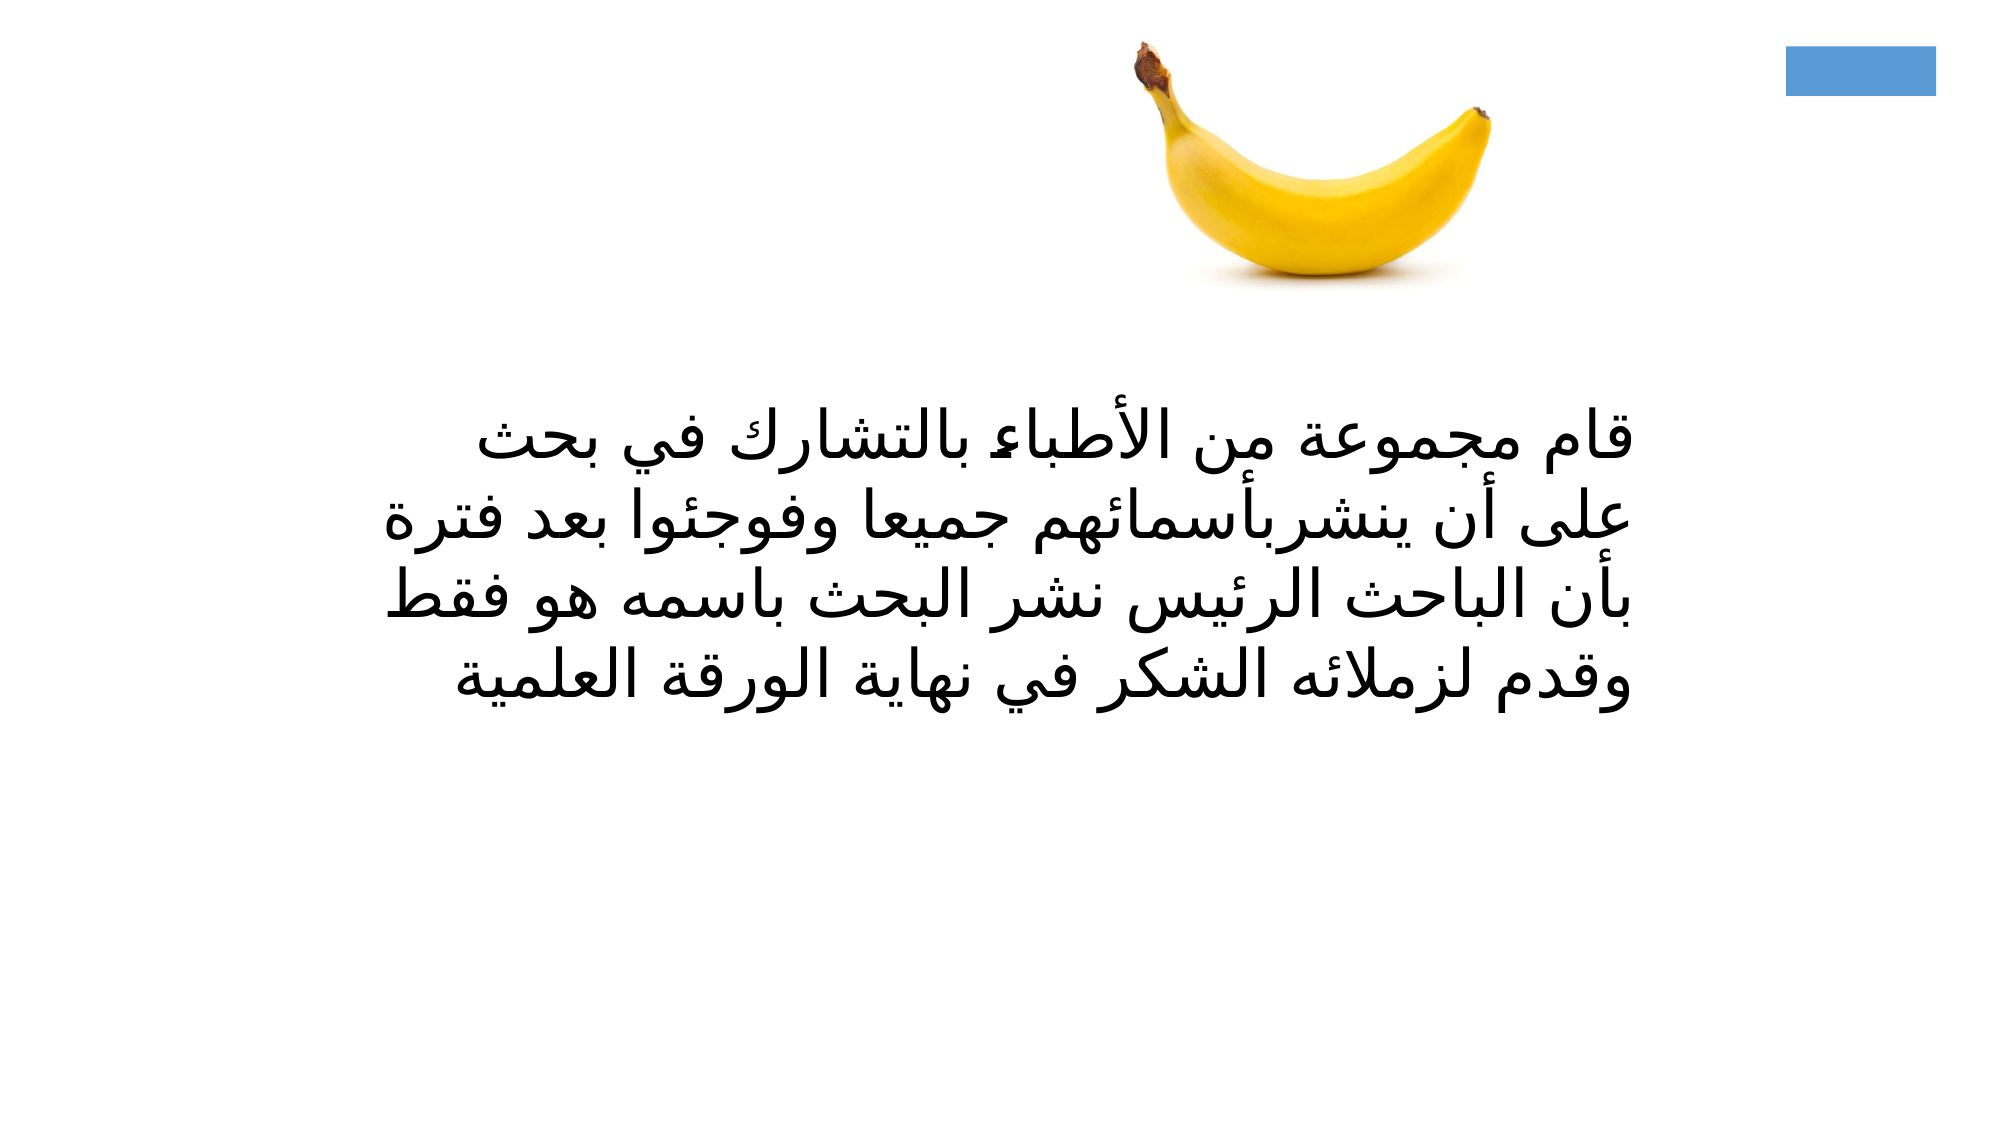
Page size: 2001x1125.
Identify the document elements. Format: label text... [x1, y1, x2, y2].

picture [1106, 0, 1523, 296]
text_box قام مجموعة من الأطباء بالتشارك في بحث على أن ينشربأسمائهم جميعا وفوجئوا بعد فترة بأن الباحث الرئيس نشر البحث باسمه هو فقط وقدم لزملائه الشكر في نهاية الورقة العلمية [350, 384, 1652, 719]
